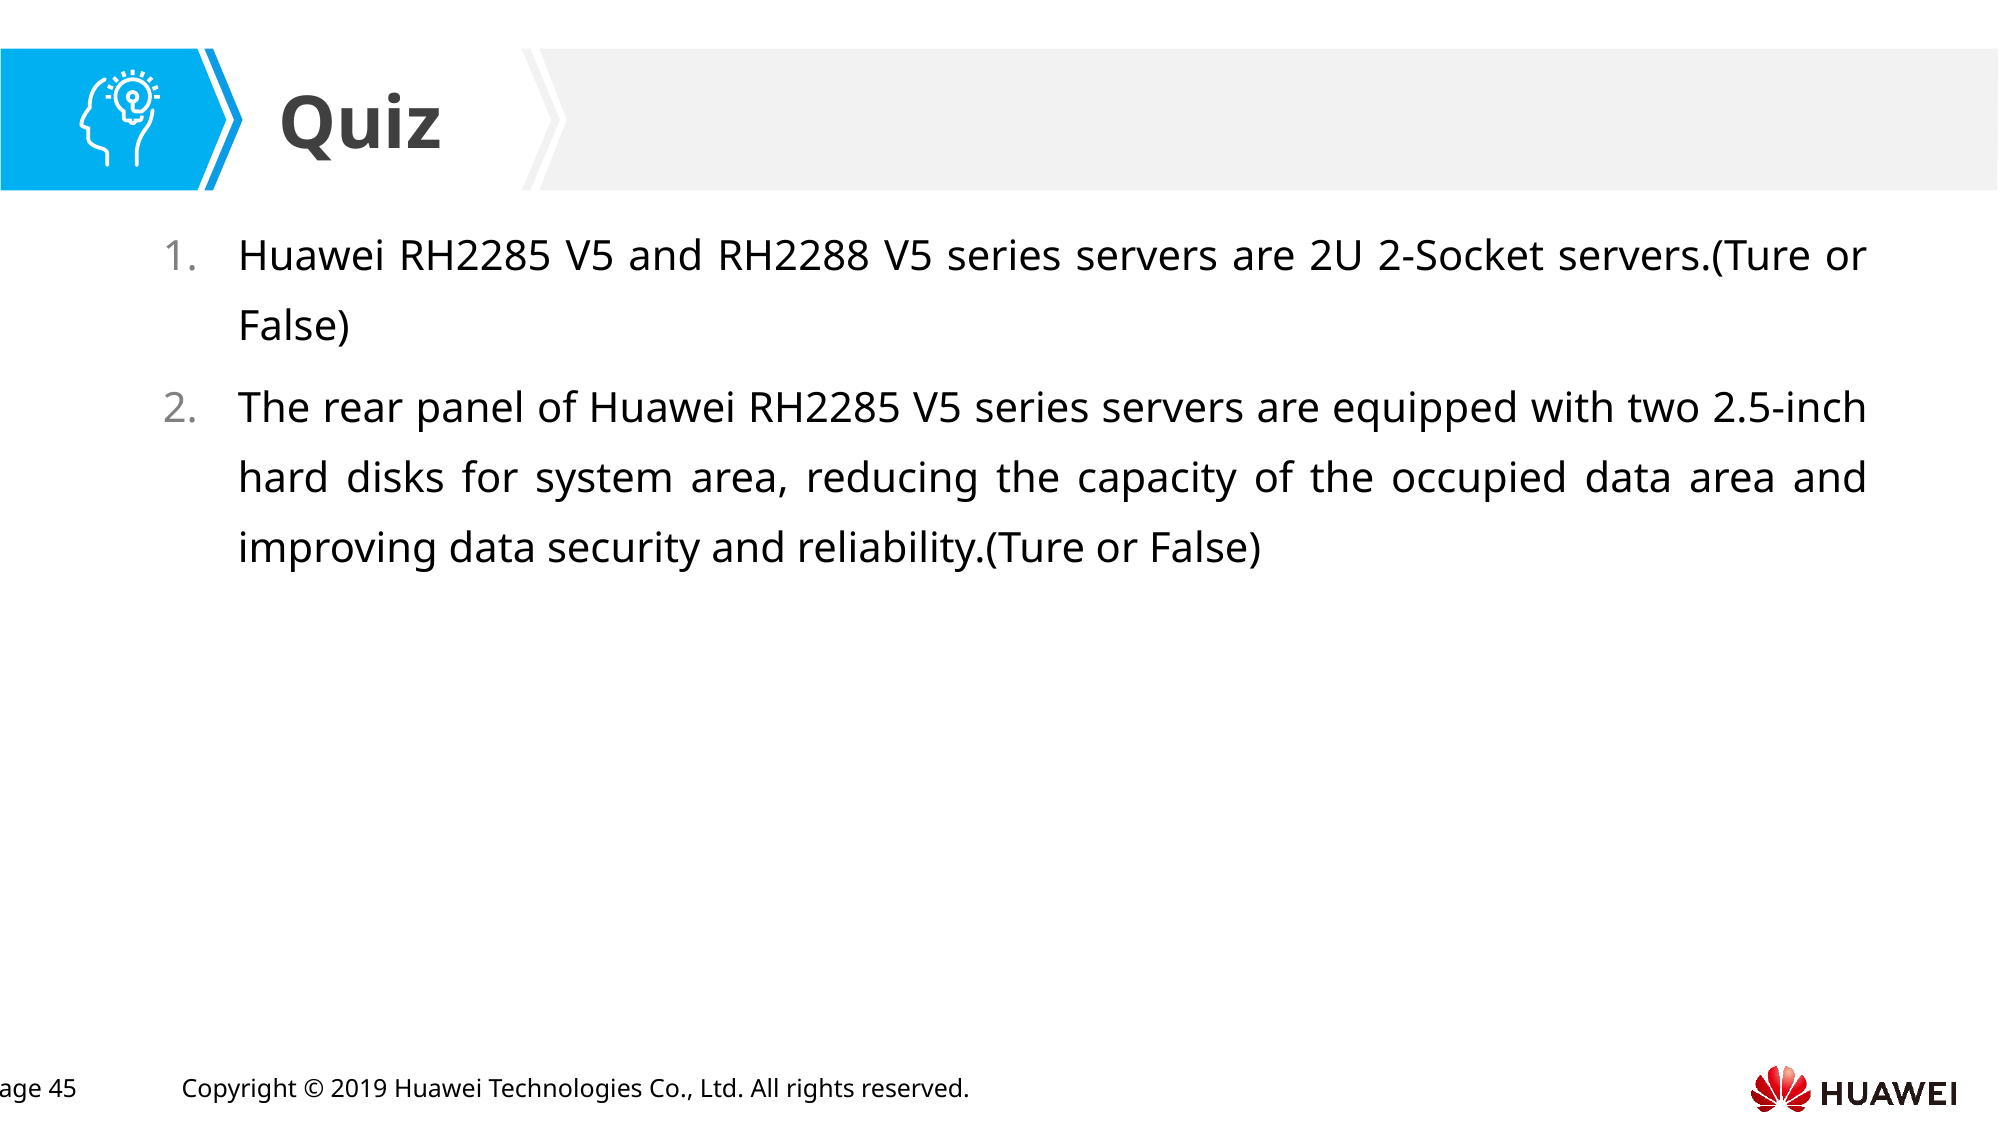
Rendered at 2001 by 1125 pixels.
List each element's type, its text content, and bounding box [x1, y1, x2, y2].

picture [1751, 1066, 1956, 1112]
list Huawei RH2285 V5 and RH2288 V5 series servers are 2U 2-Socket servers.(Ture or False) The rear panel of Huawei RH2285 V5 series servers are equipped with two 2.5-inch hard disks for system area, reducing the capacity of the occupied data area and improving data security and reliability.(Ture or False) [149, 202, 1883, 971]
